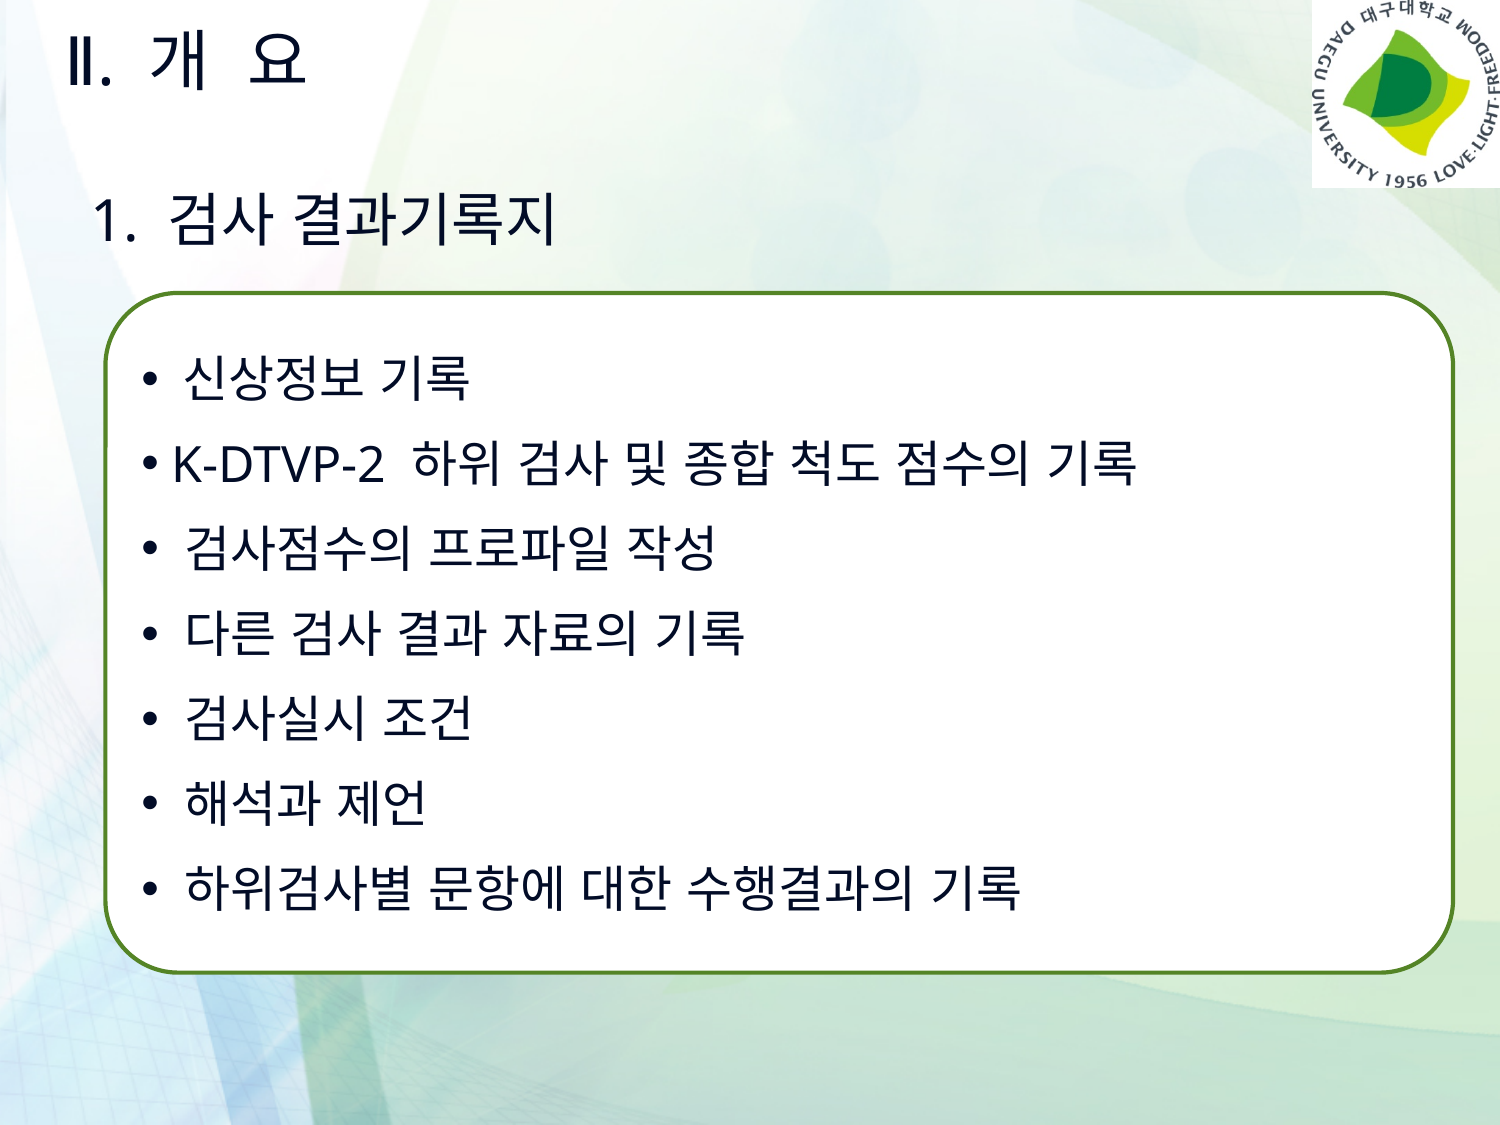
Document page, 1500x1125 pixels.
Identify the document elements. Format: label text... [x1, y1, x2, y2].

picture [0, 0, 1500, 1125]
list 1. 검사 결과기록지 [75, 175, 1425, 1005]
text_box 신상정보 기록 K-DTVP-2 하위 검사 및 종합 척도 점수의 기록 검사점수의 프로파일 작성 다른 검사 결과 자료의 기록 검사실시 조건 해석과 제언 하위검사별 문항에 대한 수행결과의 기록 [103, 290, 1456, 975]
title Ⅱ. 개 요 [49, 0, 1400, 118]
